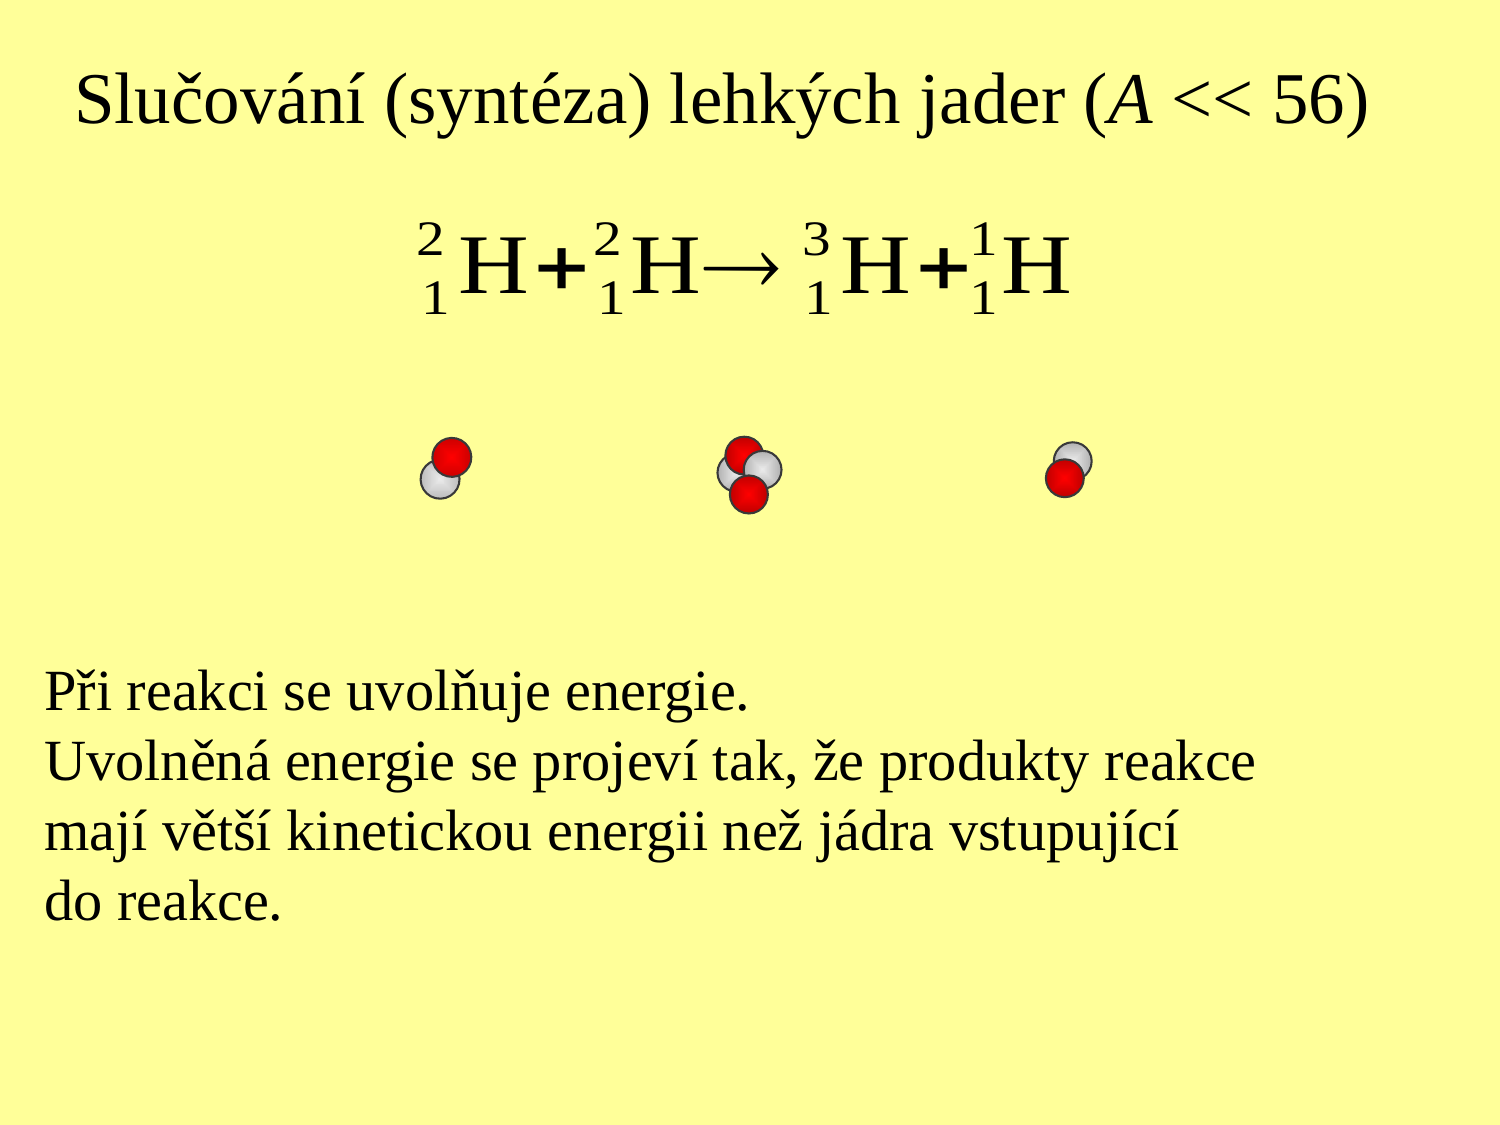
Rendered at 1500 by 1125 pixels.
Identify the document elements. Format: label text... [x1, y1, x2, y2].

text_box Při reakci se uvolňuje energie. Uvolněná energie se projeví tak, že produkty reakce mají větší kinetickou energii než jádra vstupující do reakce. [29, 644, 1471, 940]
text_box [729, 492, 768, 514]
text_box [717, 436, 782, 492]
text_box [417, 440, 475, 497]
text_box Slučování (syntéza) lehkých jader (A << 56) [41, 43, 1385, 146]
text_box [401, 201, 1088, 329]
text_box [1045, 442, 1092, 498]
